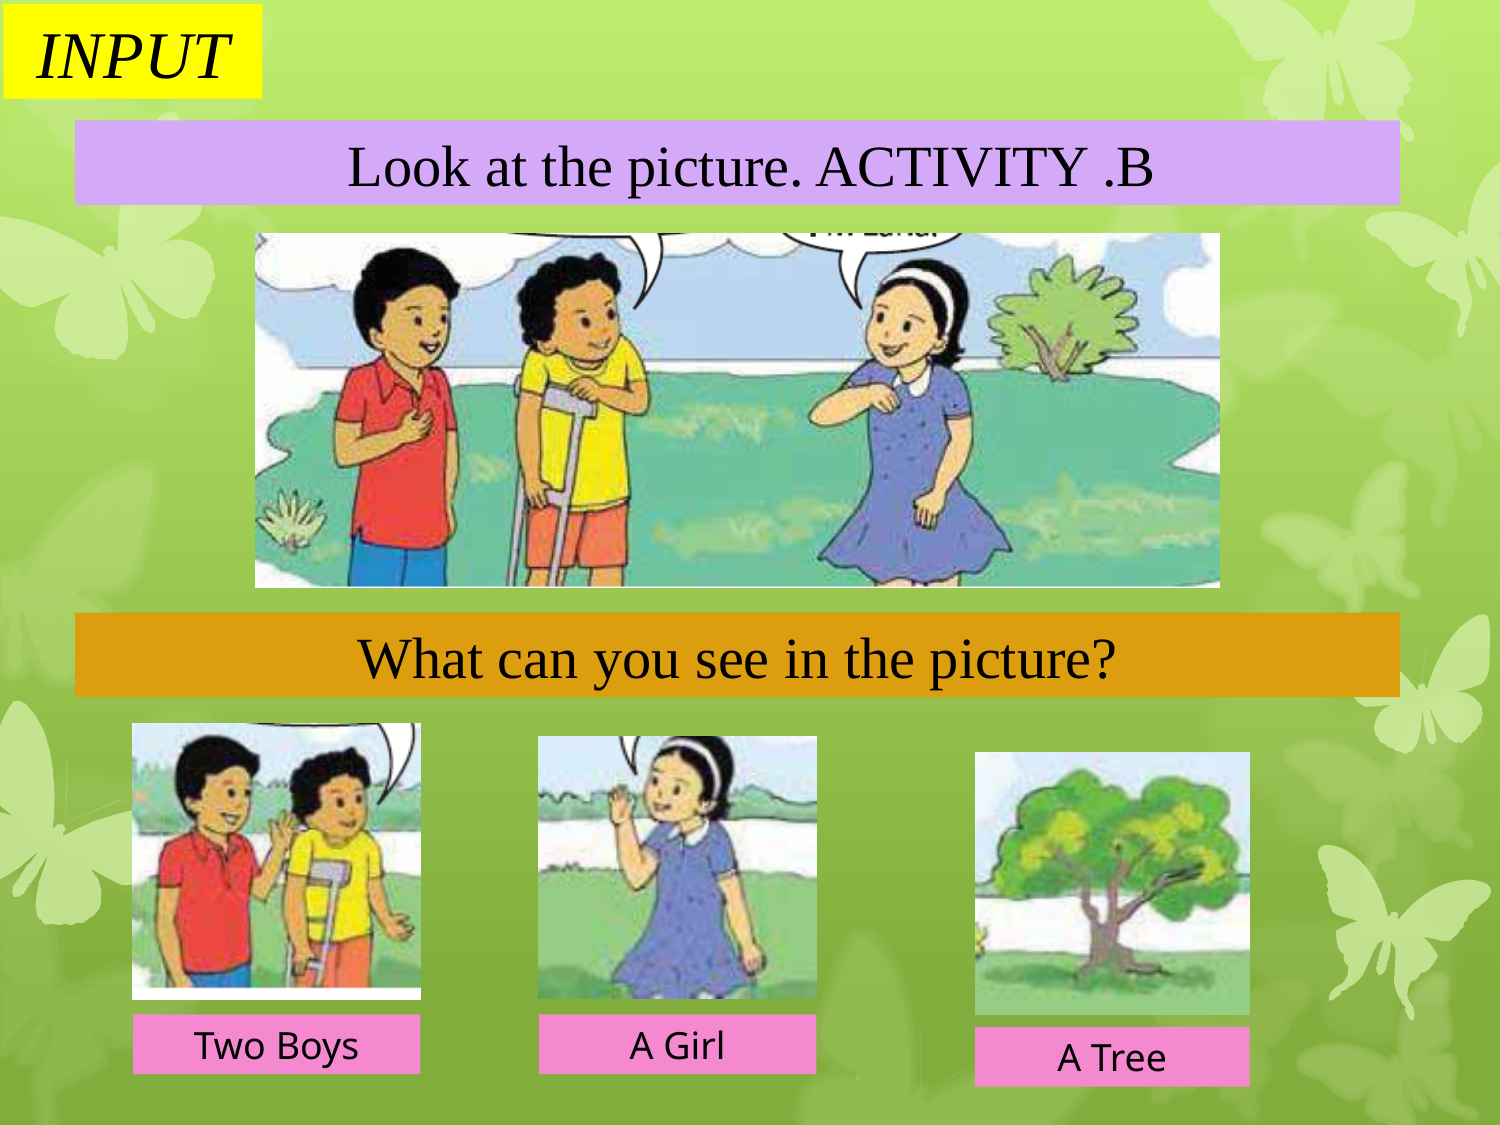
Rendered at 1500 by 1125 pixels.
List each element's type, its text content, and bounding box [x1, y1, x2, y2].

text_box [132, 722, 421, 1076]
picture [254, 232, 1221, 589]
text_box INPUT [3, 4, 263, 99]
text_box Look at the picture. ACTIVITY .B [75, 120, 1400, 205]
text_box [538, 735, 817, 1076]
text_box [974, 752, 1251, 1088]
text_box What can you see in the picture? [75, 612, 1400, 698]
